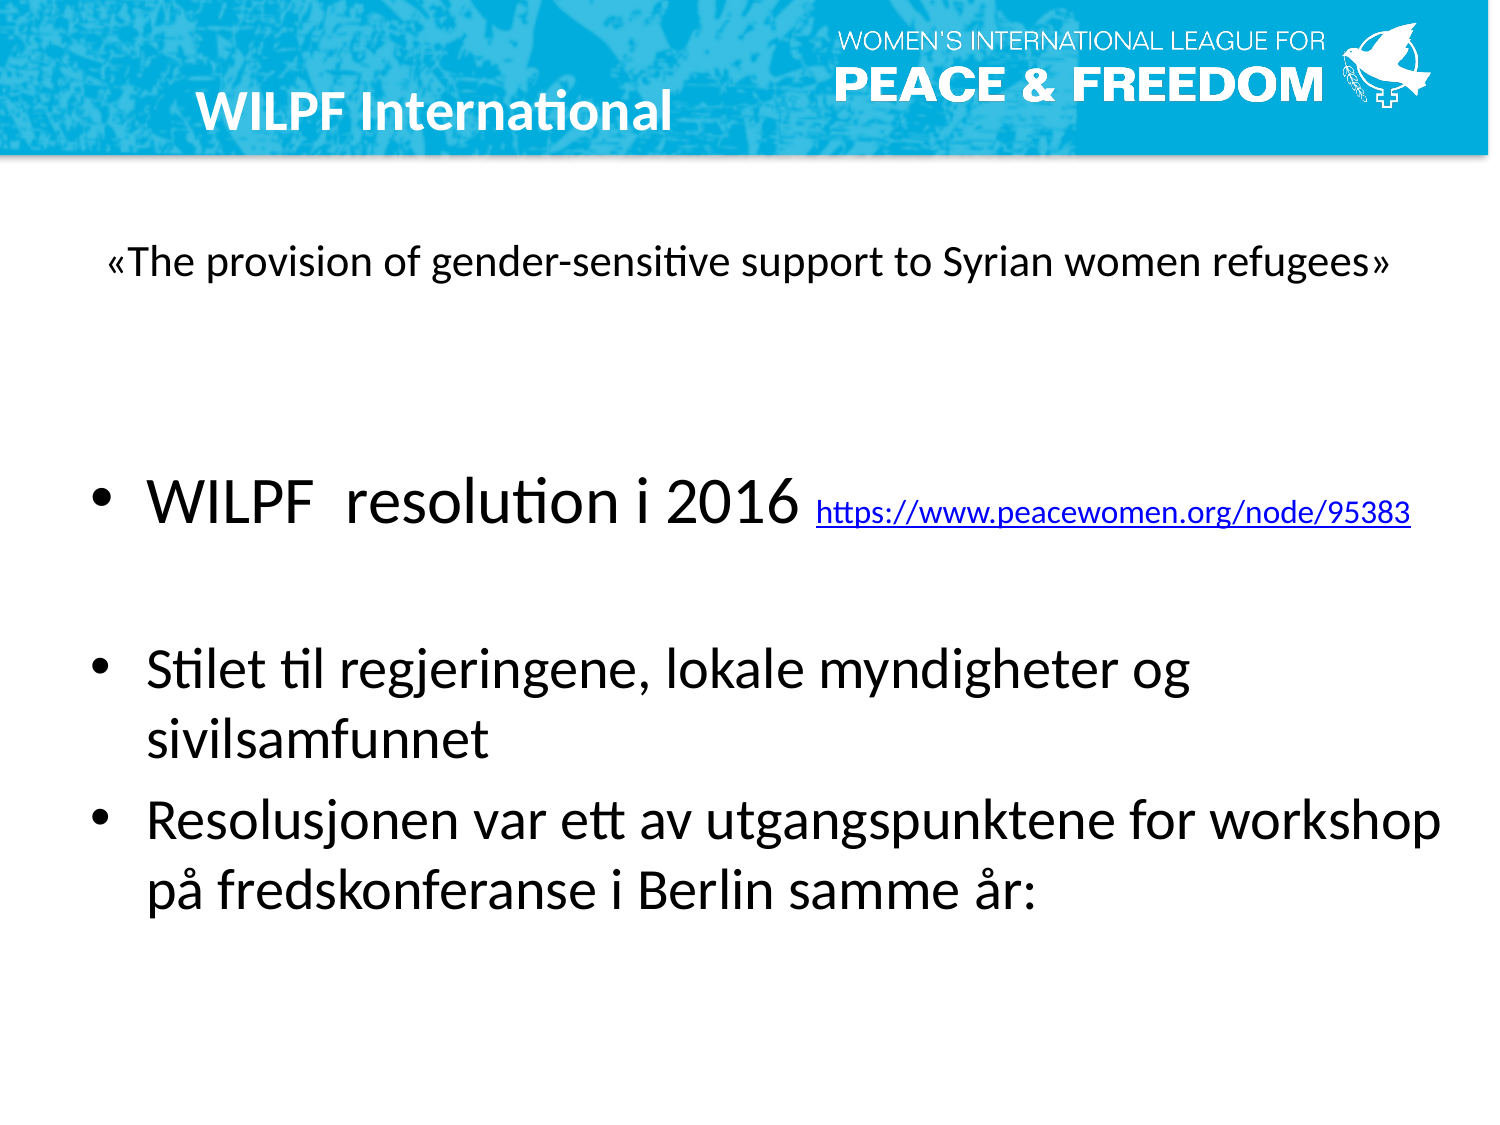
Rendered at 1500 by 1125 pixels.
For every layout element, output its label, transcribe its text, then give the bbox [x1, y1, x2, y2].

title «The provision of gender-sensitive support to Syrian women refugees» [75, 232, 1425, 262]
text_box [0, 0, 1489, 221]
list WILPF resolution i 2016 https://www.peacewomen.org/node/95383 Stilet til regjeringene, lokale myndigheter og sivilsamfunnet Resolusjonen var ett av utgangspunktene for workshop på fredskonferanse i Berlin samme år: [75, 262, 1484, 1005]
